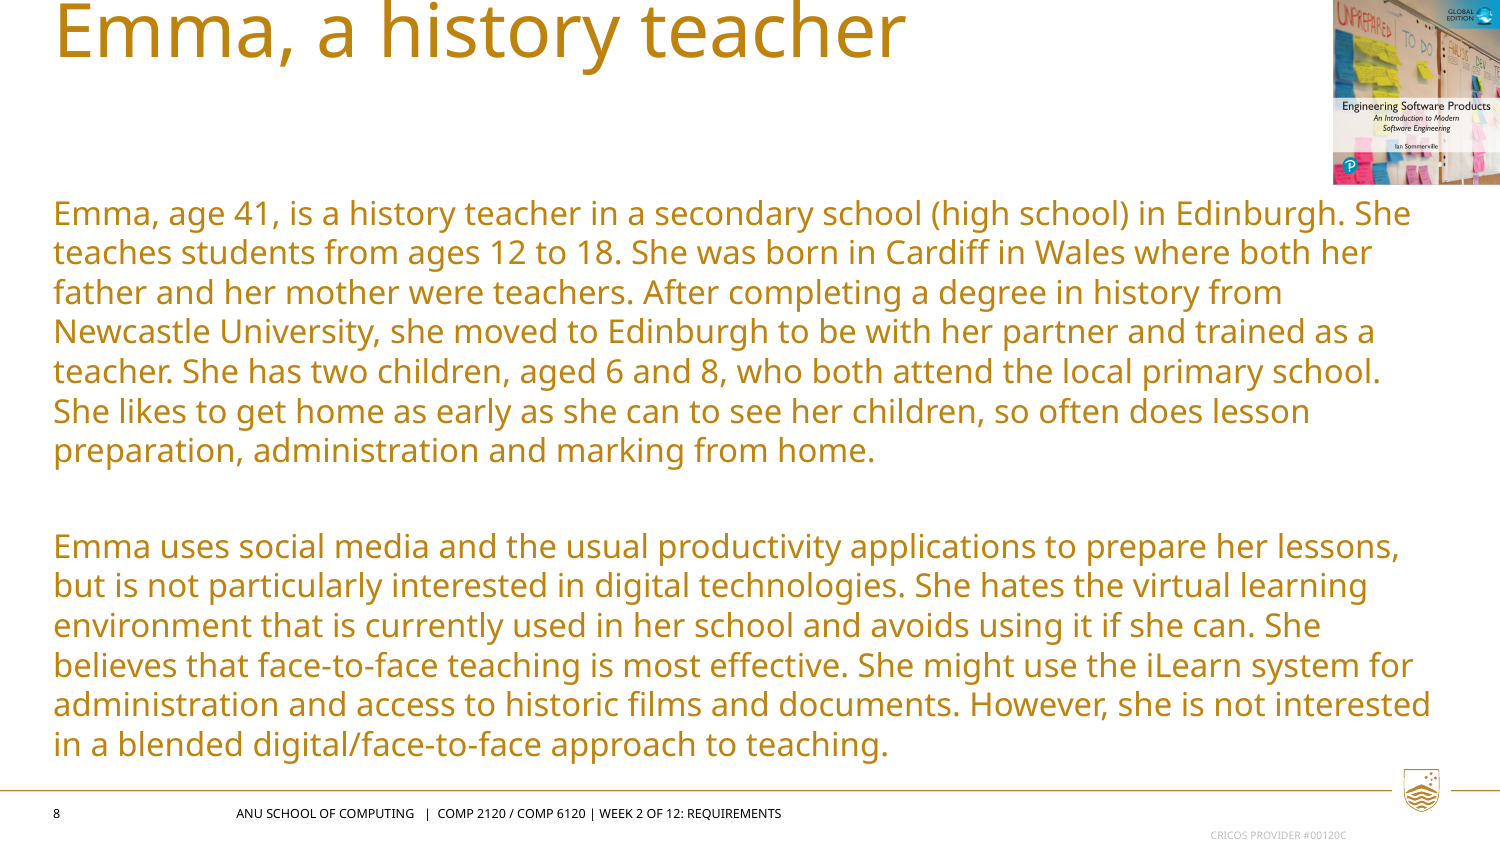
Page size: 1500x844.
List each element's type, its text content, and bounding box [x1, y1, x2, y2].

picture [1333, 0, 1500, 185]
list Emma, age 41, is a history teacher in a secondary school (high school) in Edinburgh. She teaches students from ages 12 to 18. She was born in Cardiff in Wales where both her father and her mother were teachers. After completing a degree in history from Newcastle University, she moved to Edinburgh to be with her partner and trained as a teacher. She has two children, aged 6 and 8, who both attend the local primary school. She likes to get home as early as she can to see her children, so often does lesson preparation, administration and marking from home. Emma uses social media and the usual productivity applications to prepare her lessons, but is not particularly interested in digital technologies. She hates the virtual learning environment that is currently used in her school and avoids using it if she can. She believes that face-to-face teaching is most effective. She might use the iLearn system for administration and access to historic films and documents. However, she is not interested in a blended digital/face-to-face approach to teaching. [53, 145, 1441, 765]
list Emma, a history teacher [53, 0, 1333, 145]
footer ANU SCHOOL OF COMPUTING | COMP 2120 / COMP 6120 | WEEK 2 OF 12: Requirements [236, 806, 1122, 824]
picture [0, 769, 1500, 812]
slide_number 8 [53, 806, 113, 824]
